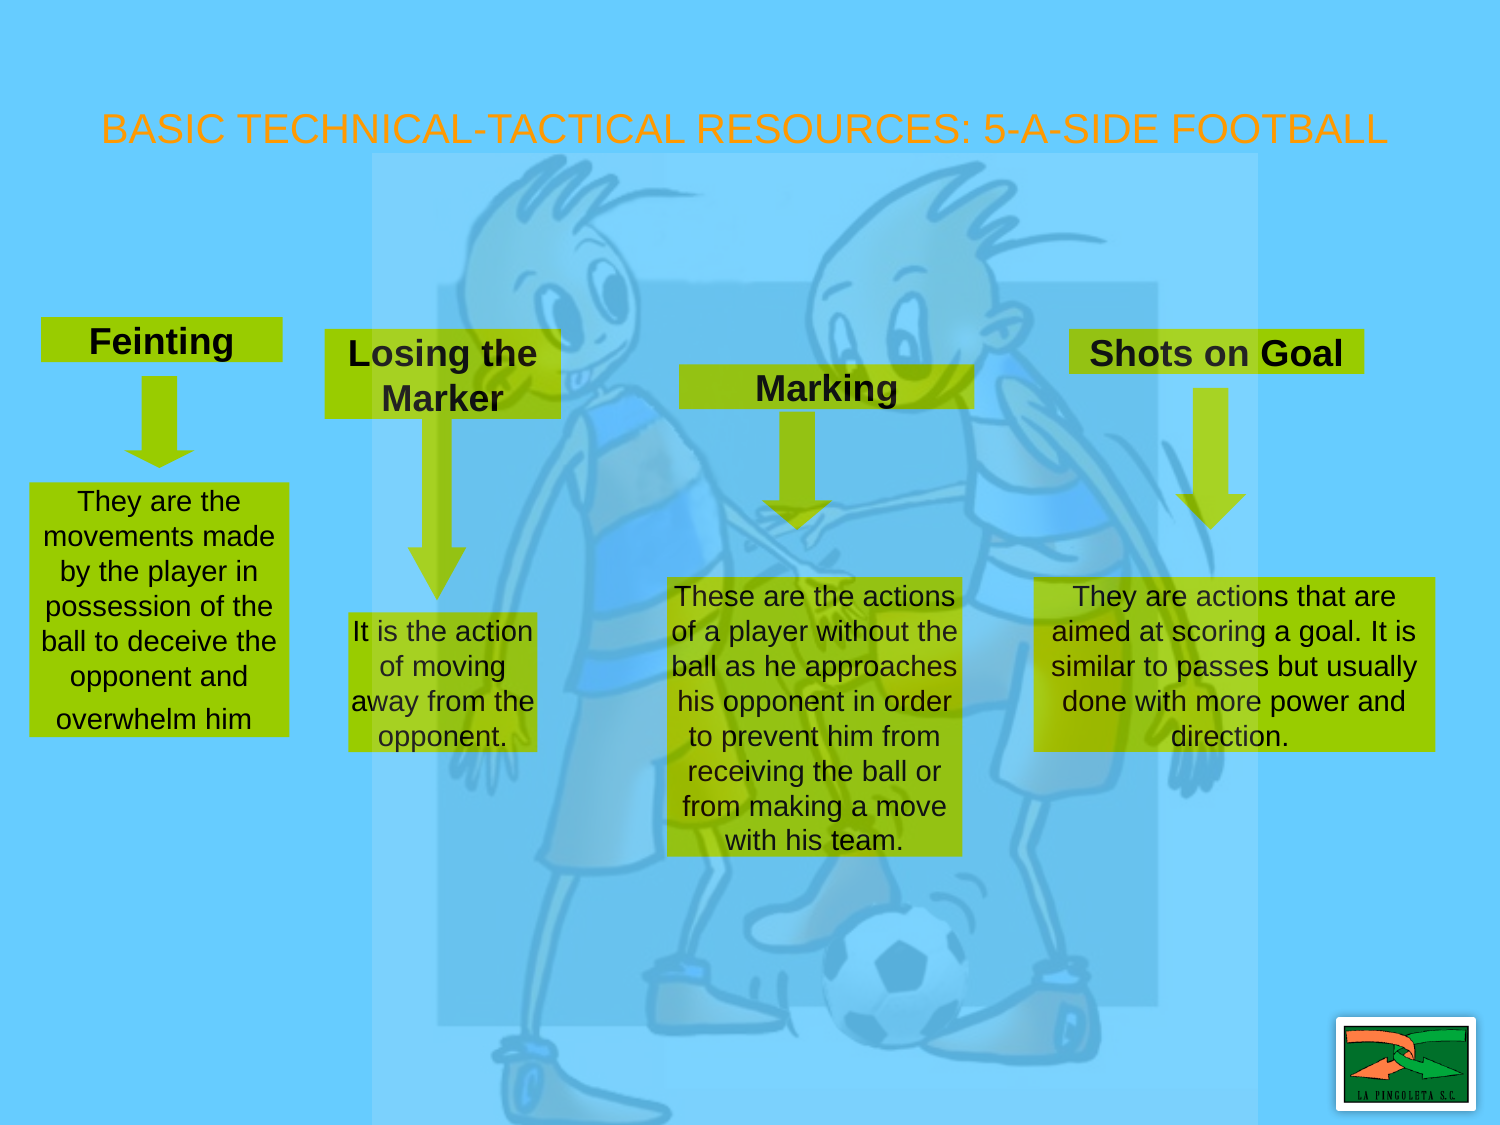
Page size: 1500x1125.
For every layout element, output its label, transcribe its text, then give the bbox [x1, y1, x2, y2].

text_box Feinting [41, 317, 283, 363]
text_box They are the movements made by the player in possession of the ball to deceive the opponent and overwhelm him [29, 482, 290, 738]
picture [1341, 1022, 1471, 1106]
text_box Losing the Marker [324, 328, 372, 419]
text_box Shots on Goal [1258, 328, 1365, 374]
text_box It is the action of moving away from the opponent. [348, 612, 372, 753]
text_box [123, 376, 195, 469]
picture [372, 153, 1258, 1125]
text_box They are actions that are aimed at scoring a goal. It is similar to passes but usually done with more power and direction. [1258, 577, 1436, 752]
title BASIC TECHNICAL-TACTICAL RESOURCES: 5-A-SIDE FOOTBALL [74, 44, 1426, 209]
